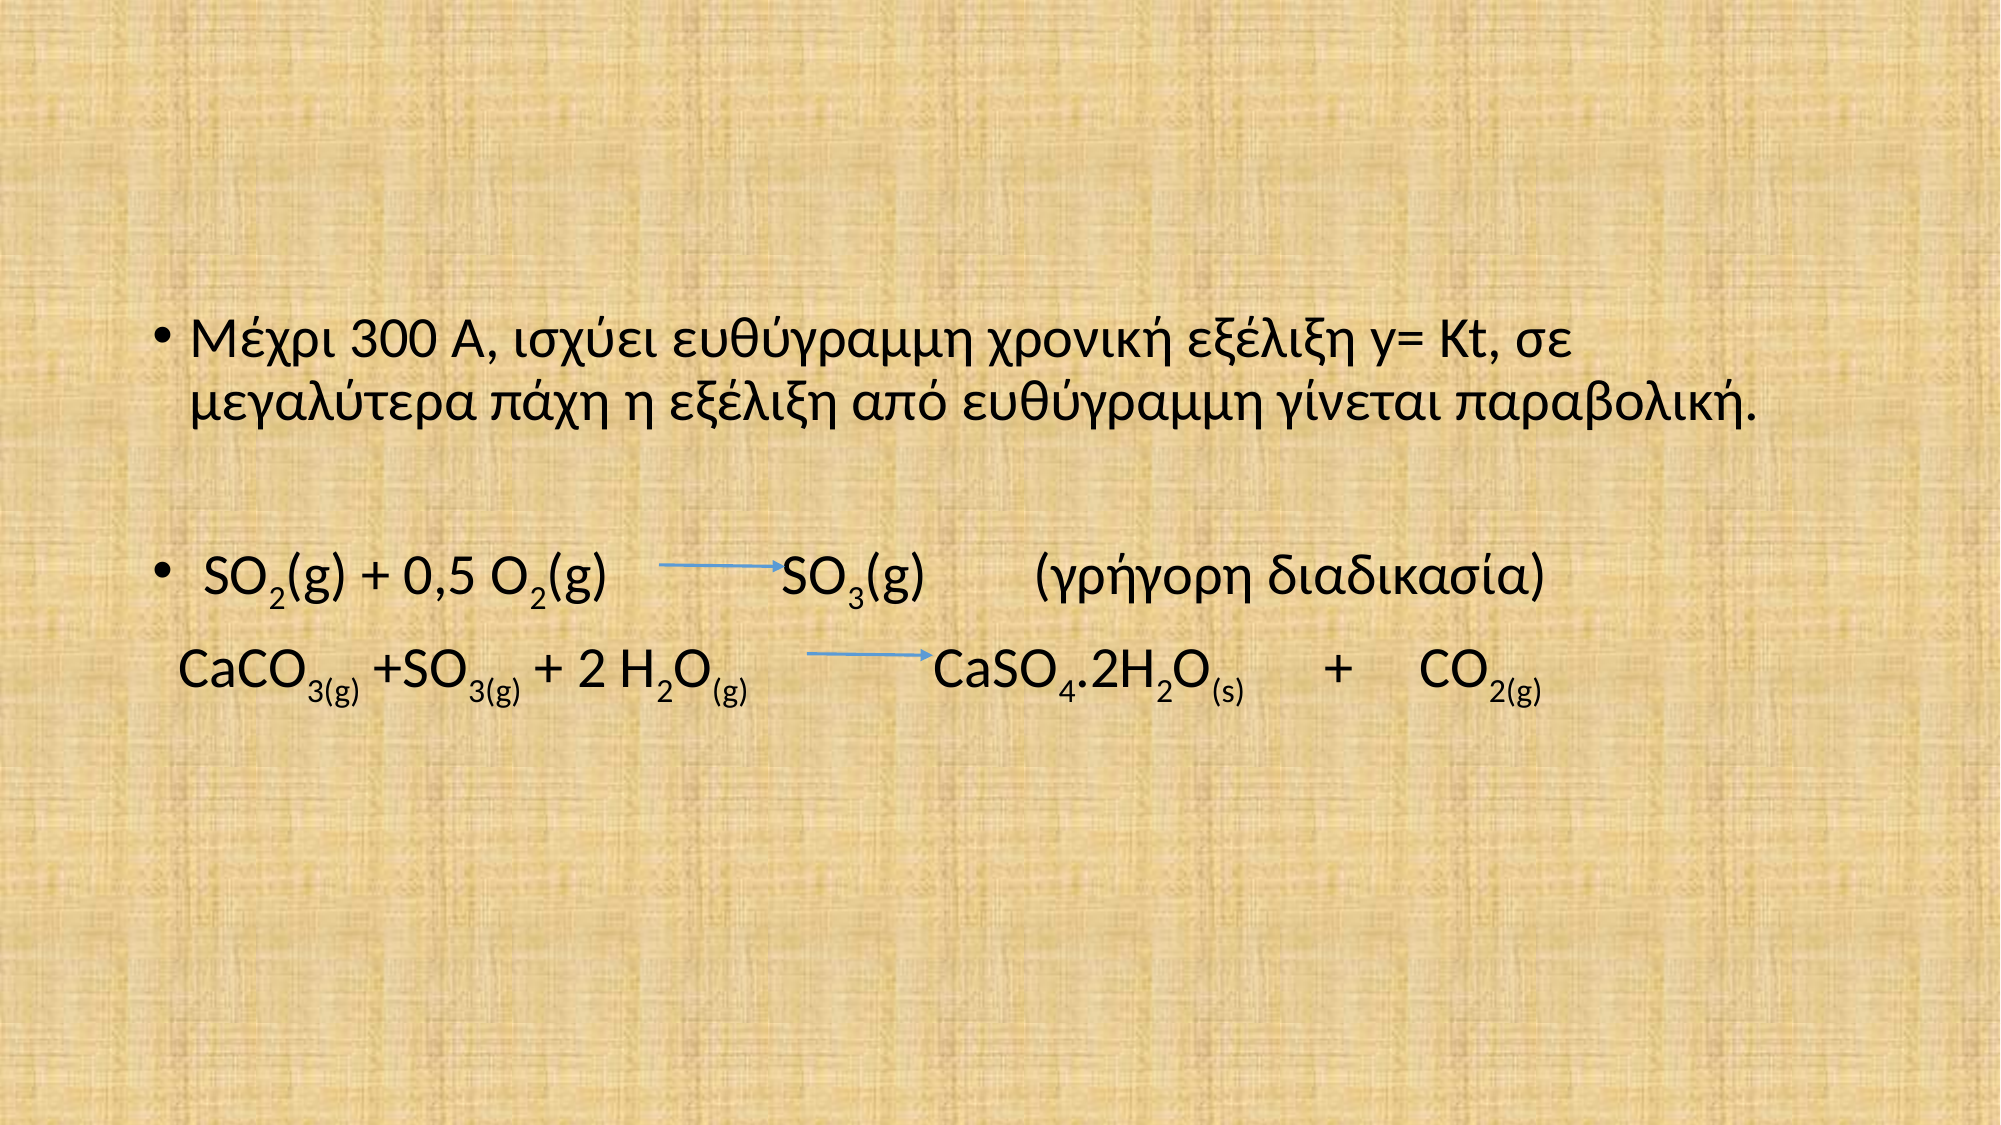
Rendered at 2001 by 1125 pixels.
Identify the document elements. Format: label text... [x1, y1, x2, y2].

picture [0, 0, 2001, 1125]
list Μέχρι 300 Α, ισχύει ευθύγραμμη χρονική εξέλιξη y= Kt, σε μεγαλύτερα πάχη η εξέλιξη από ευθύγραμμη γίνεται παραβολική. SO2(g) + 0,5 O2(g) SO3(g) (γρήγορη διαδικασία) CaCO3(g) +SO3(g) + 2 H2O(g) CaSO4.2H2O(s) + CO2(g) [137, 299, 1863, 1014]
